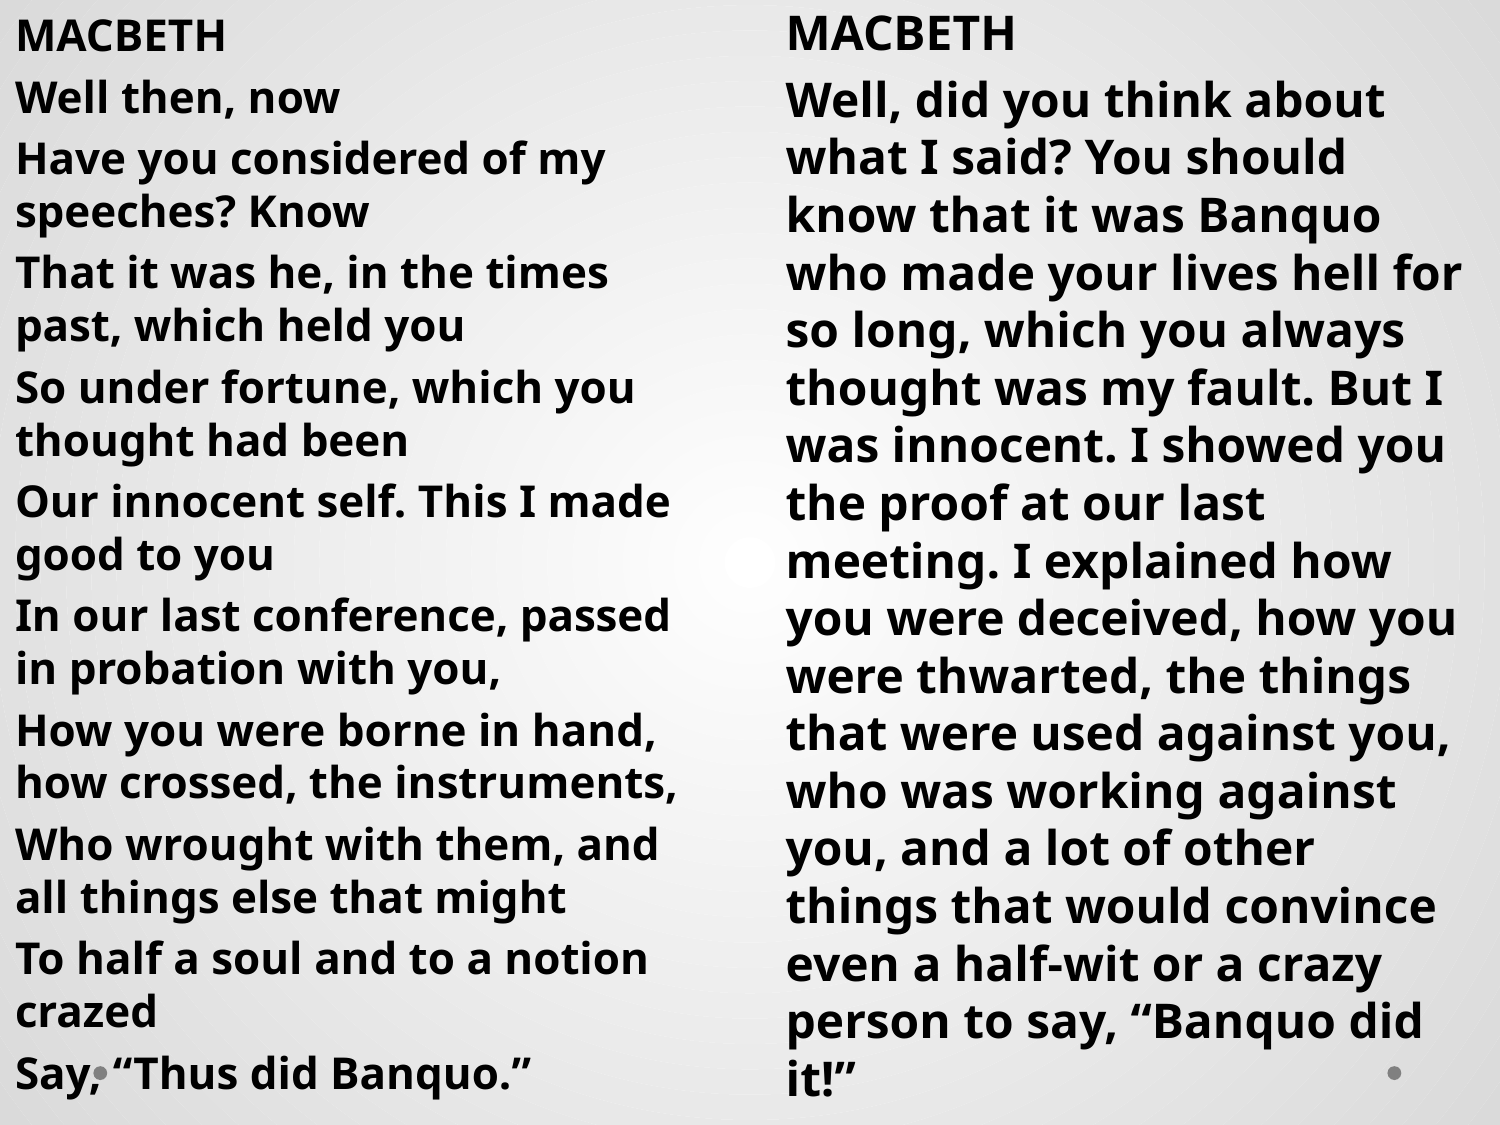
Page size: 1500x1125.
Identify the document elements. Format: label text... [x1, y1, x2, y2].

list MACBETH Well then, now Have you considered of my speeches? Know That it was he, in the times past, which held you So under fortune, which you thought had been Our innocent self. This I made good to you In our last conference, passed in probation with you, How you were borne in hand, how crossed, the instruments, Who wrought with them, and all things else that might To half a soul and to a notion crazed Say, “Thus did Banquo.” [0, 0, 725, 1125]
text_box MACBETH Well, did you think about what I said? You should know that it was Banquo who made your lives hell for so long, which you always thought was my fault. But I was innocent. I showed you the proof at our last meeting. I explained how you were deceived, how you were thwarted, the things that were used against you, who was working against you, and a lot of other things that would convince even a half-wit or a crazy person to say, “Banquo did it!” [770, 0, 1496, 1120]
